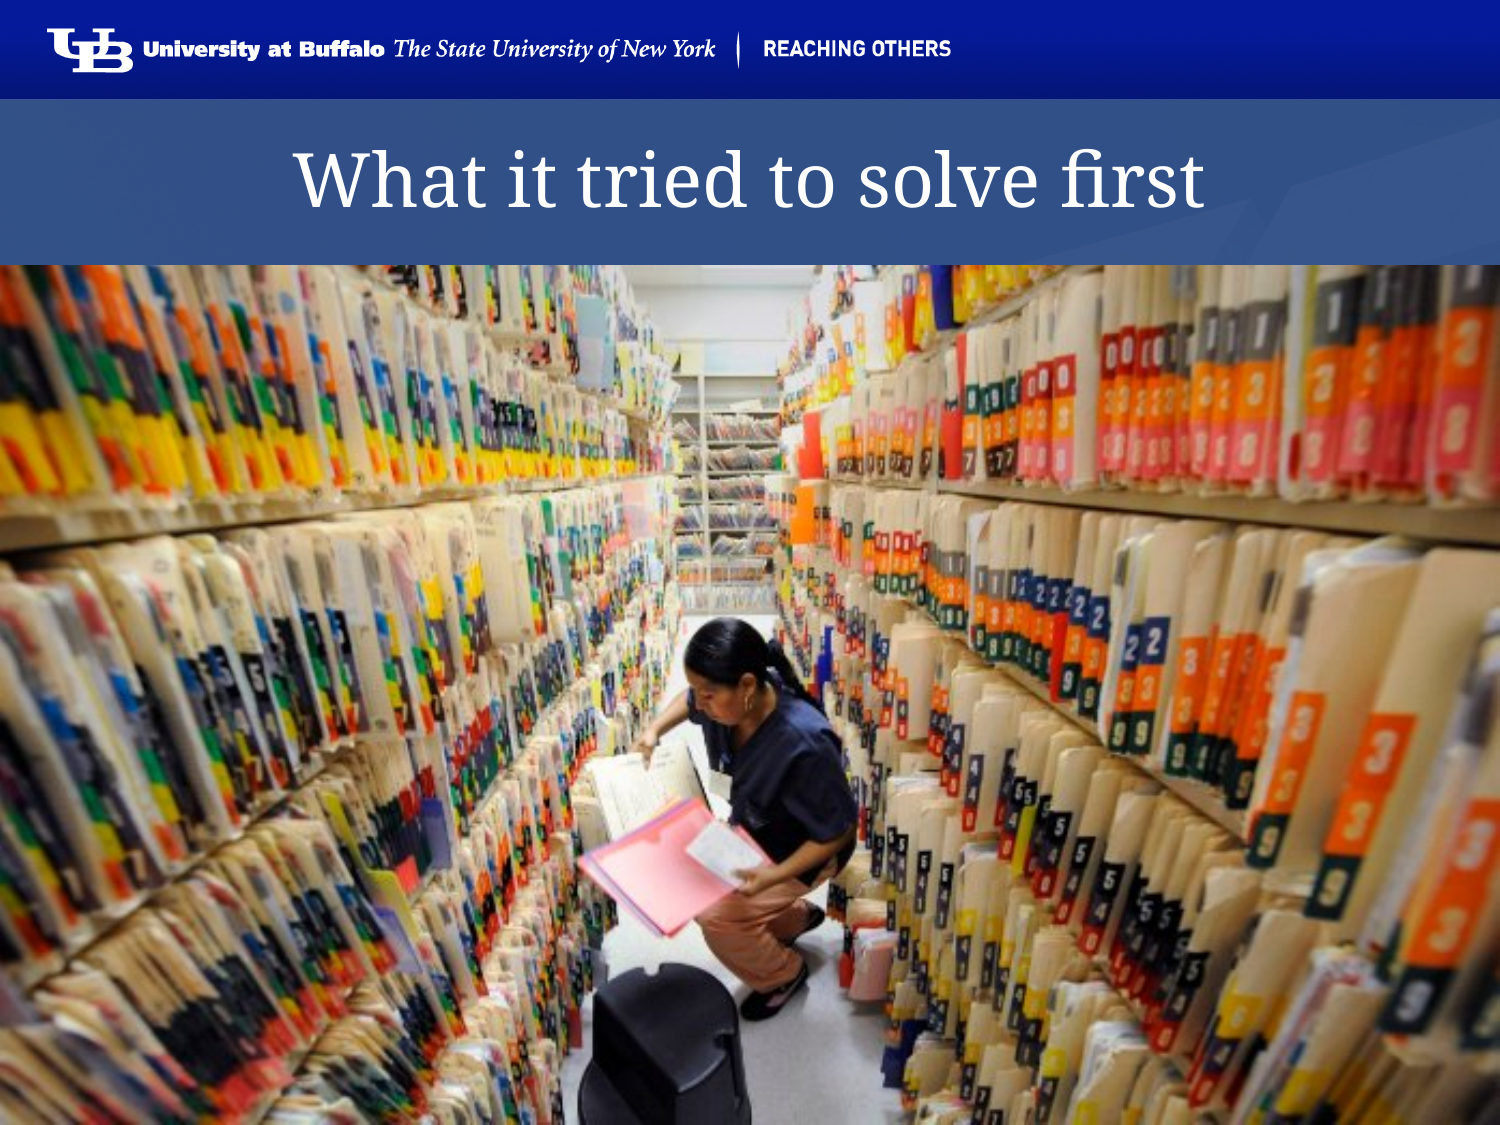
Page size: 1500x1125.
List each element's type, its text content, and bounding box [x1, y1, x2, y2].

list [0, 265, 1500, 1125]
picture [0, 0, 1500, 99]
title What it tried to solve first [37, 125, 1463, 250]
